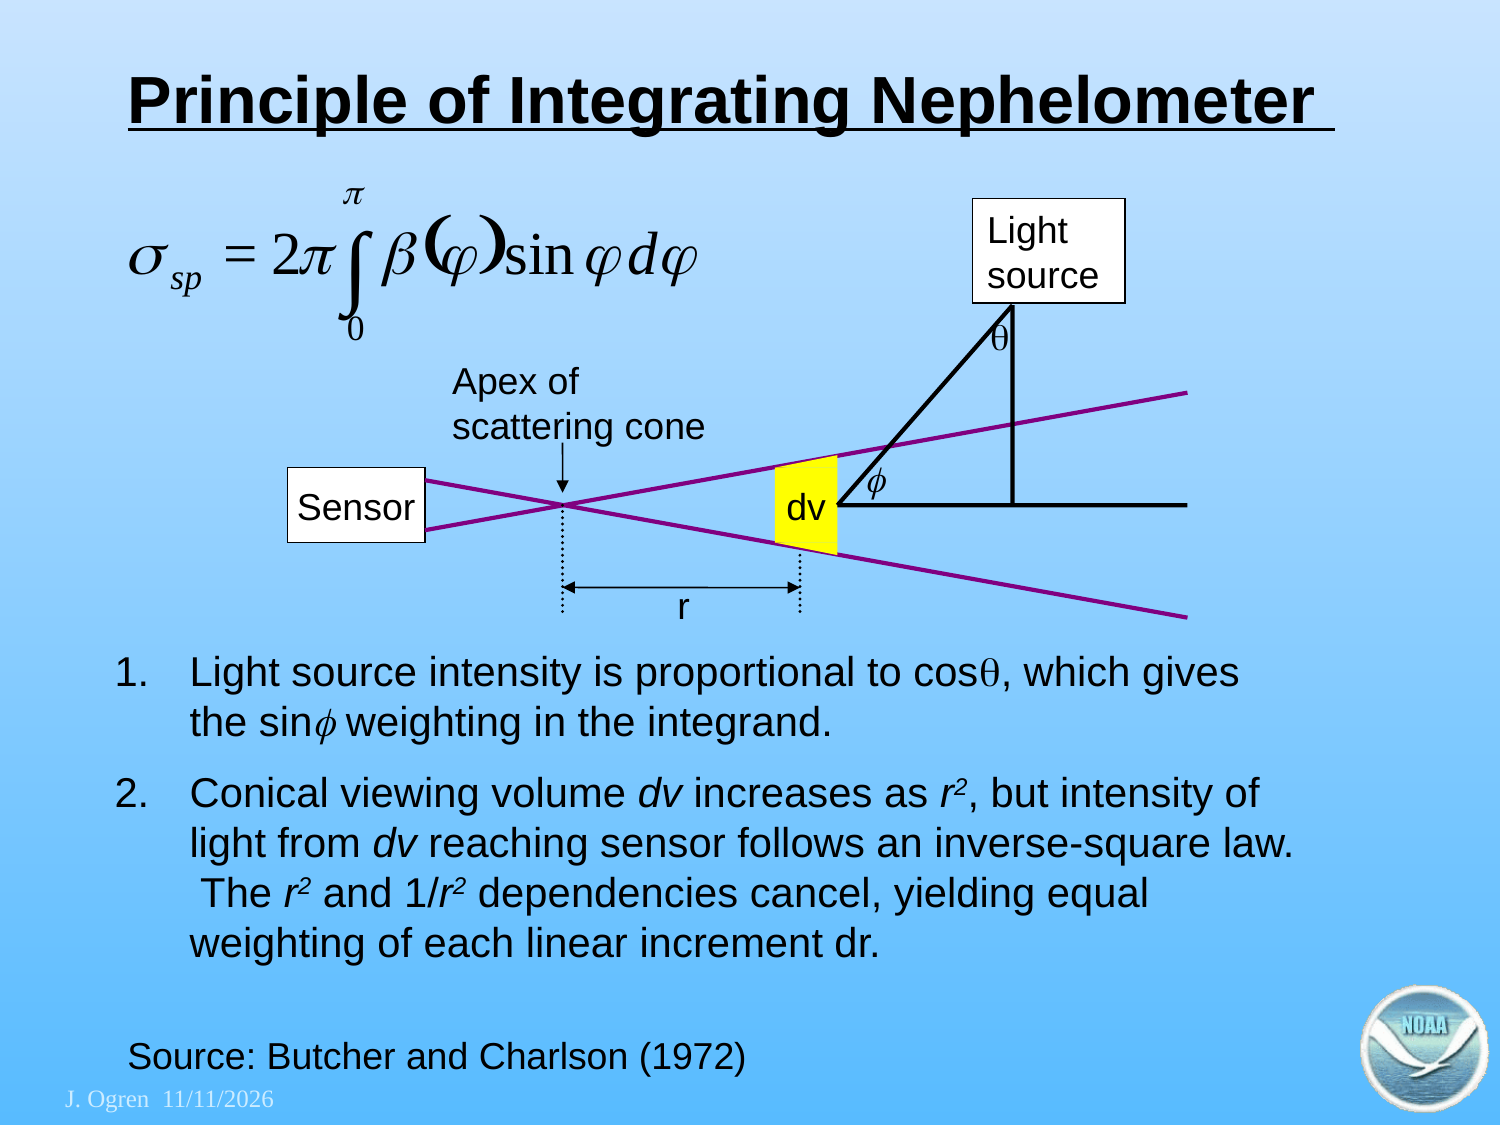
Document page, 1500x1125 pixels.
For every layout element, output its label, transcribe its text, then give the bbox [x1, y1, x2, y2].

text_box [119, 162, 705, 356]
text_box f [850, 448, 900, 508]
text_box q [975, 305, 1025, 365]
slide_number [49, 1074, 351, 1125]
picture [1351, 974, 1500, 1125]
text_box r [662, 574, 706, 635]
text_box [774, 454, 838, 556]
text_box Light source [972, 198, 1125, 304]
text_box [562, 581, 662, 594]
text_box [706, 581, 800, 594]
text_box Light source intensity is proportional to cosq, which gives the sinf weighting in the integrand. Conical viewing volume dv increases as r2, but intensity of light from dv reaching sensor follows an inverse-square law. The r2 and 1/r2 dependencies cancel, yielding equal weighting of each linear increment dr. [99, 637, 1313, 974]
text_box Sensor [287, 467, 425, 543]
text_box [556, 455, 569, 493]
text_box Principle of Integrating Nephelometer [62, 49, 1400, 145]
text_box Source: Butcher and Charlson (1972) [112, 1024, 1200, 1085]
text_box Apex of scattering cone [437, 349, 725, 455]
